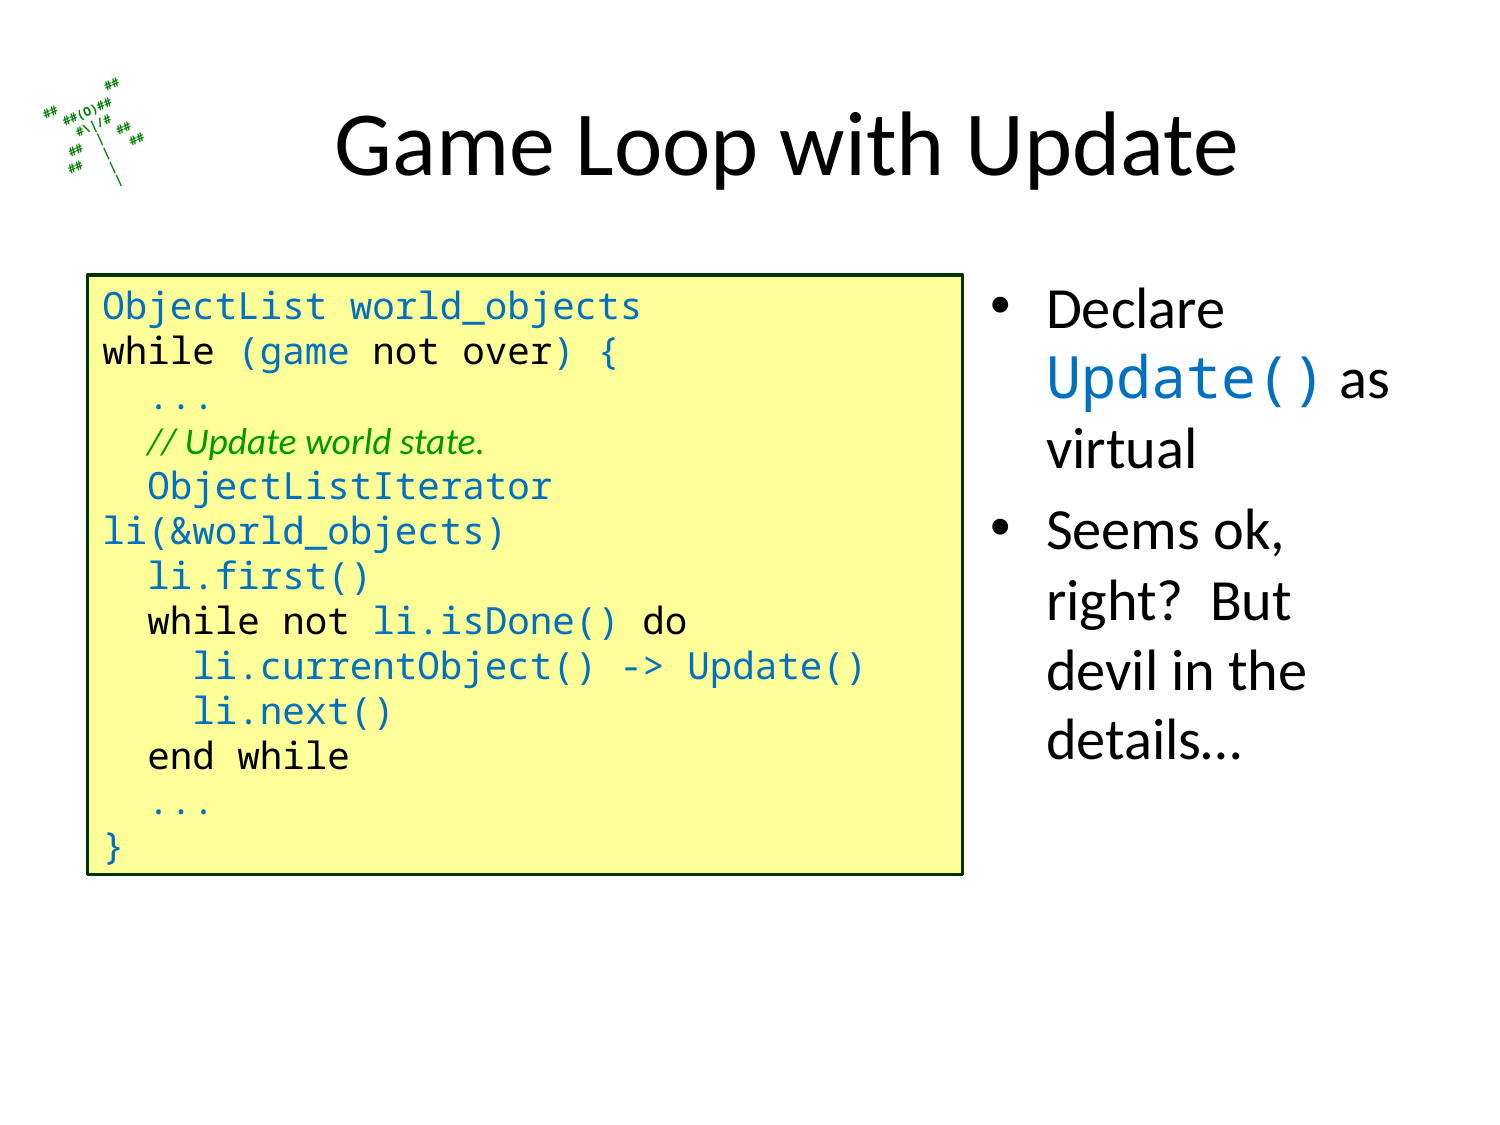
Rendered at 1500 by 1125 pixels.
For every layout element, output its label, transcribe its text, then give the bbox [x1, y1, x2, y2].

list Declare Update() as virtual Seems ok, right? But devil in the details… [975, 262, 1425, 1005]
title Game Loop with Update [150, 45, 1425, 233]
text_box ObjectList world_objects while (game not over) { ... // Update world state. ObjectListIterator li(&world_objects) li.first() while not li.isDone() do li.currentObject() -> Update() li.next() end while ... } [87, 274, 963, 875]
